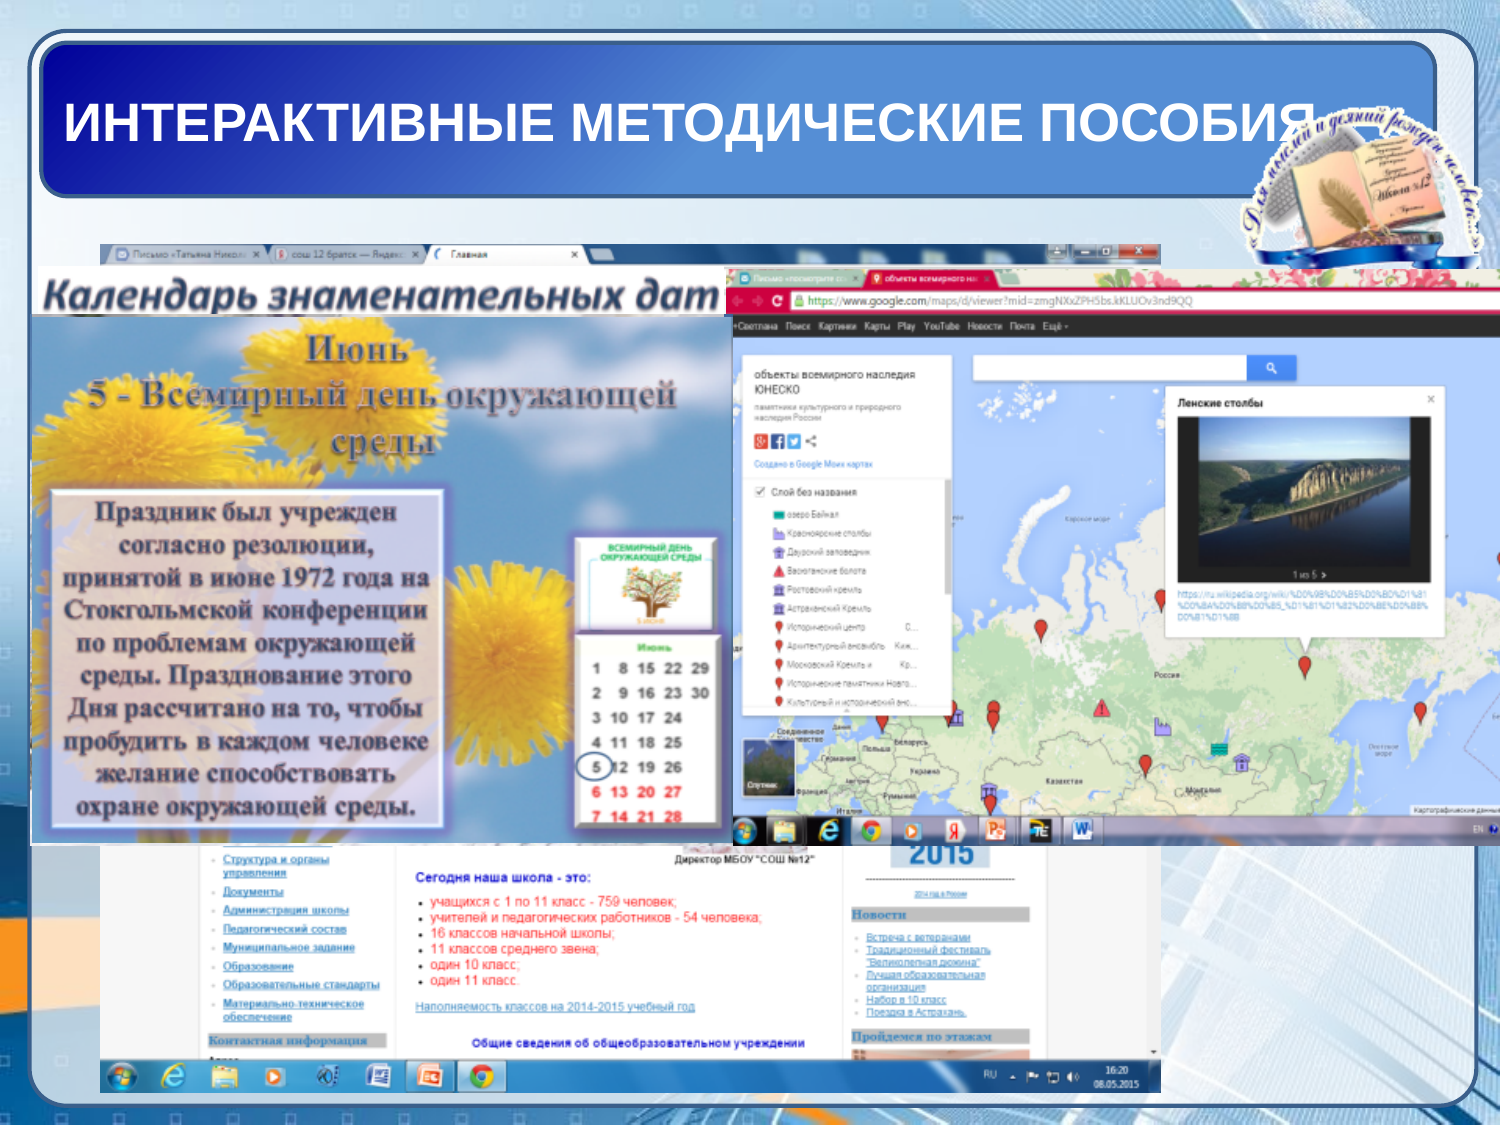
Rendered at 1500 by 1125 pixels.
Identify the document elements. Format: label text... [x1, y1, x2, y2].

picture [0, 0, 1500, 1125]
text_box ИНТЕРАКТИВНЫЕ МЕТОДИЧЕСКИЕ ПОСОБИЯ [39, 40, 1438, 199]
